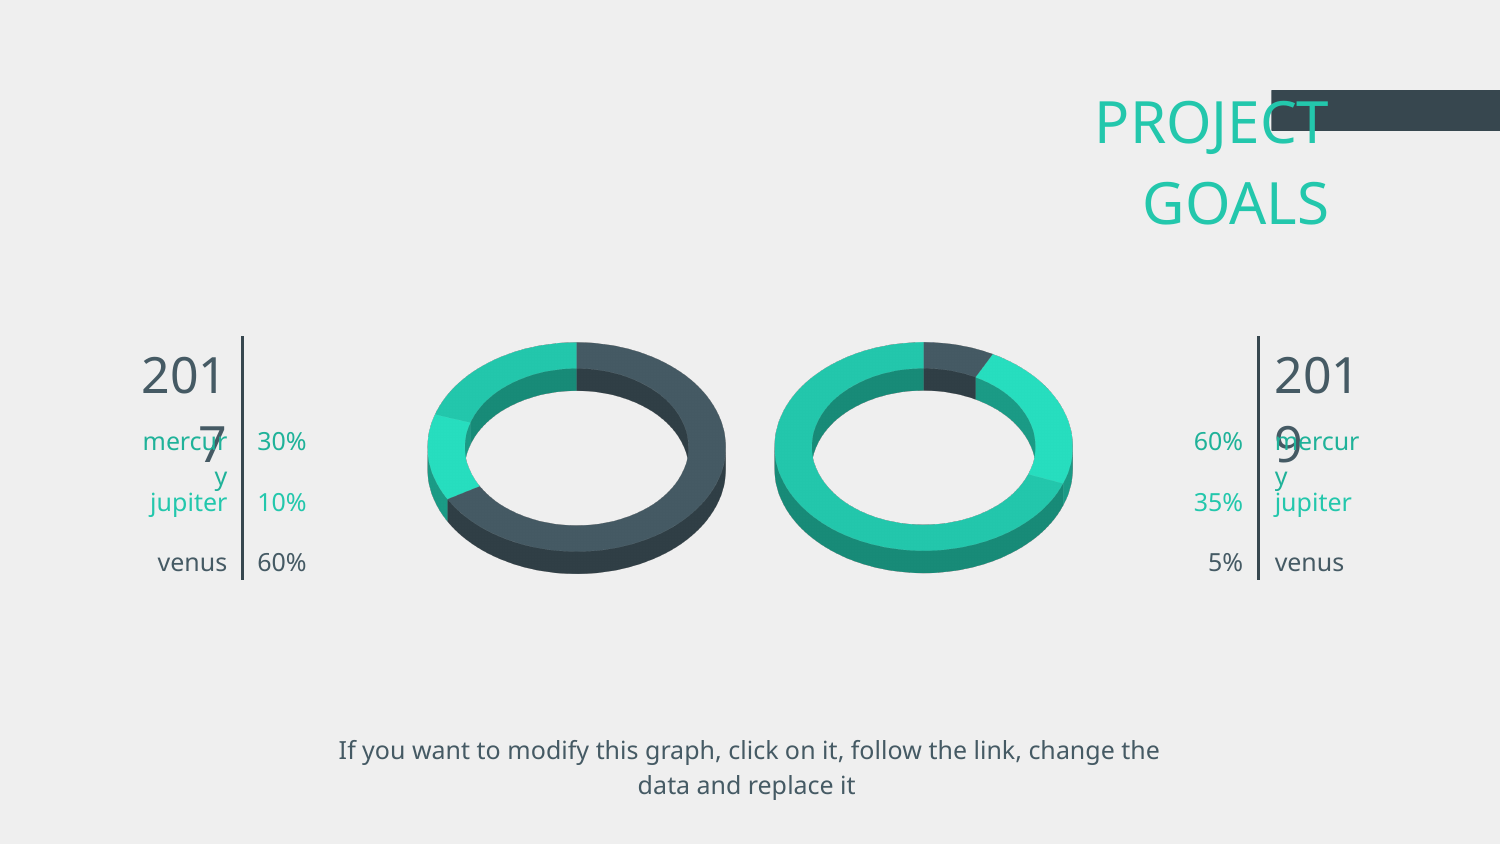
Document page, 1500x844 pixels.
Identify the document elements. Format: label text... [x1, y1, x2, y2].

subtitle 60% [242, 526, 367, 588]
subtitle 2019 [1259, 319, 1385, 380]
subtitle 35% [1133, 466, 1253, 526]
subtitle venus [118, 526, 242, 588]
subtitle jupiter [1263, 466, 1385, 526]
subtitle mercury [118, 406, 238, 466]
subtitle 10% [246, 466, 367, 526]
title PROJECT GOALS [975, 60, 1345, 143]
picture [769, 332, 1078, 583]
subtitle venus [1259, 526, 1385, 588]
subtitle mercury [1263, 406, 1385, 466]
subtitle 2017 [118, 319, 243, 380]
picture [422, 332, 731, 583]
subtitle If you want to modify this graph, click on it, follow the link, change the data and replace it [303, 715, 1197, 757]
subtitle 60% [1133, 406, 1253, 466]
subtitle jupiter [118, 466, 238, 526]
subtitle 5% [1133, 526, 1259, 588]
subtitle 30% [246, 406, 367, 466]
